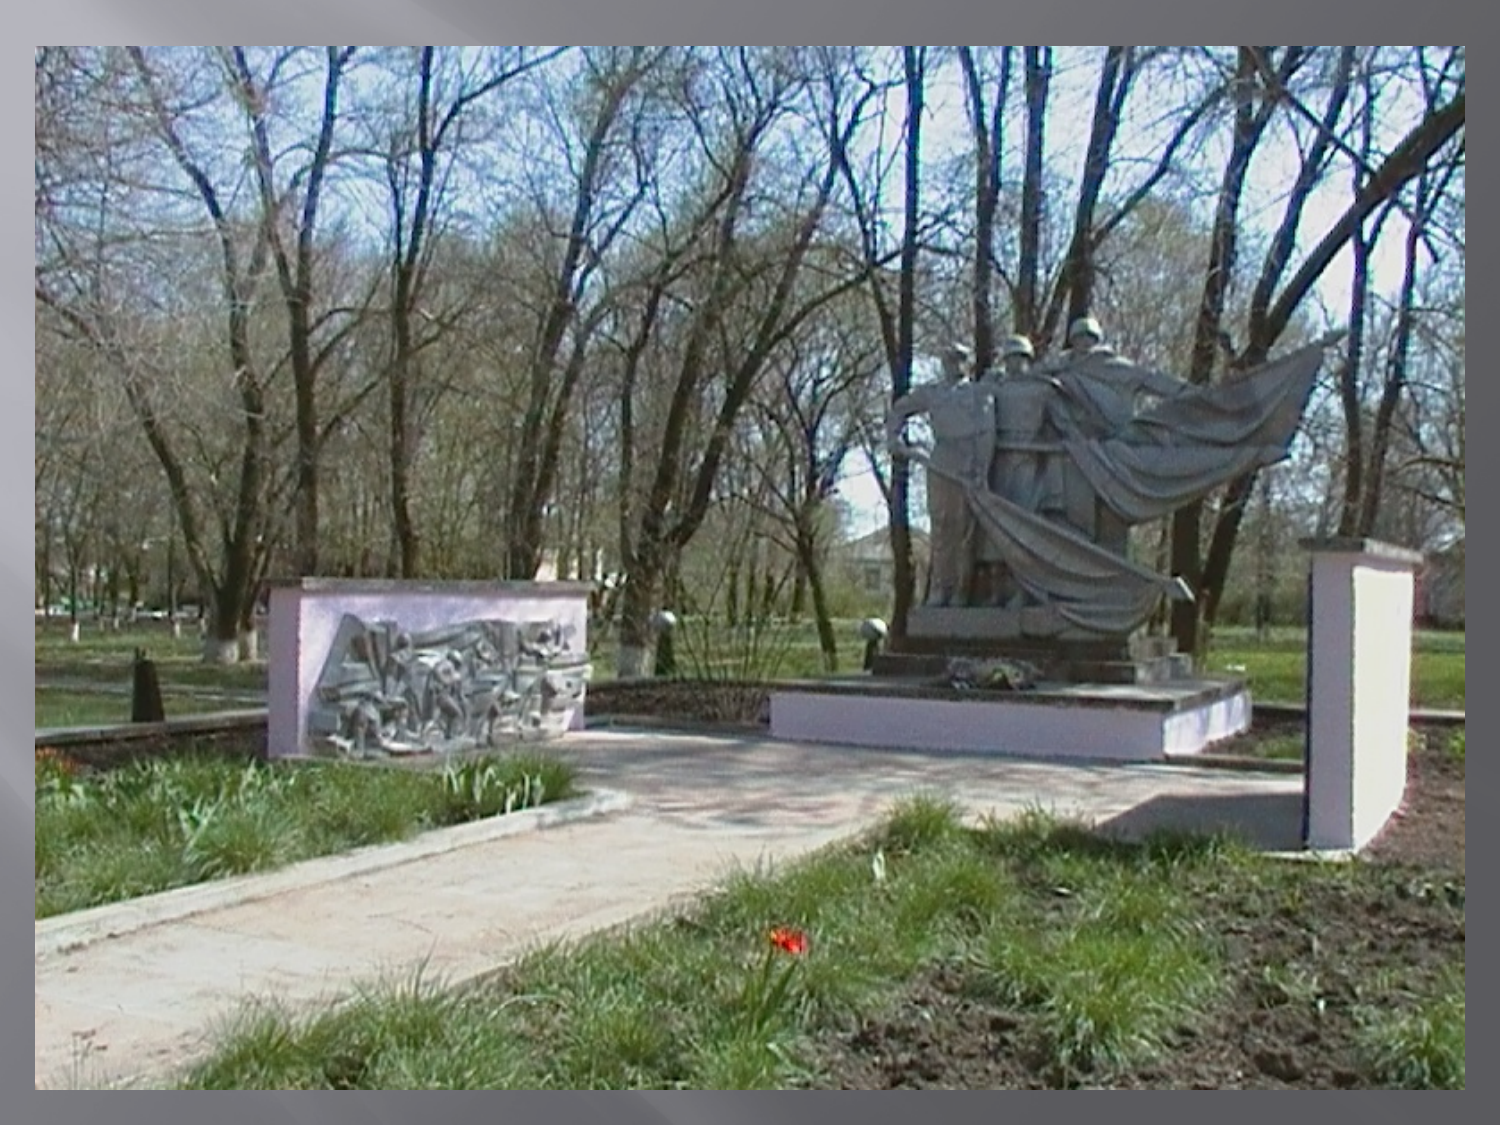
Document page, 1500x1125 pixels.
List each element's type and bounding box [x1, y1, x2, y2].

picture [34, 46, 1466, 1091]
